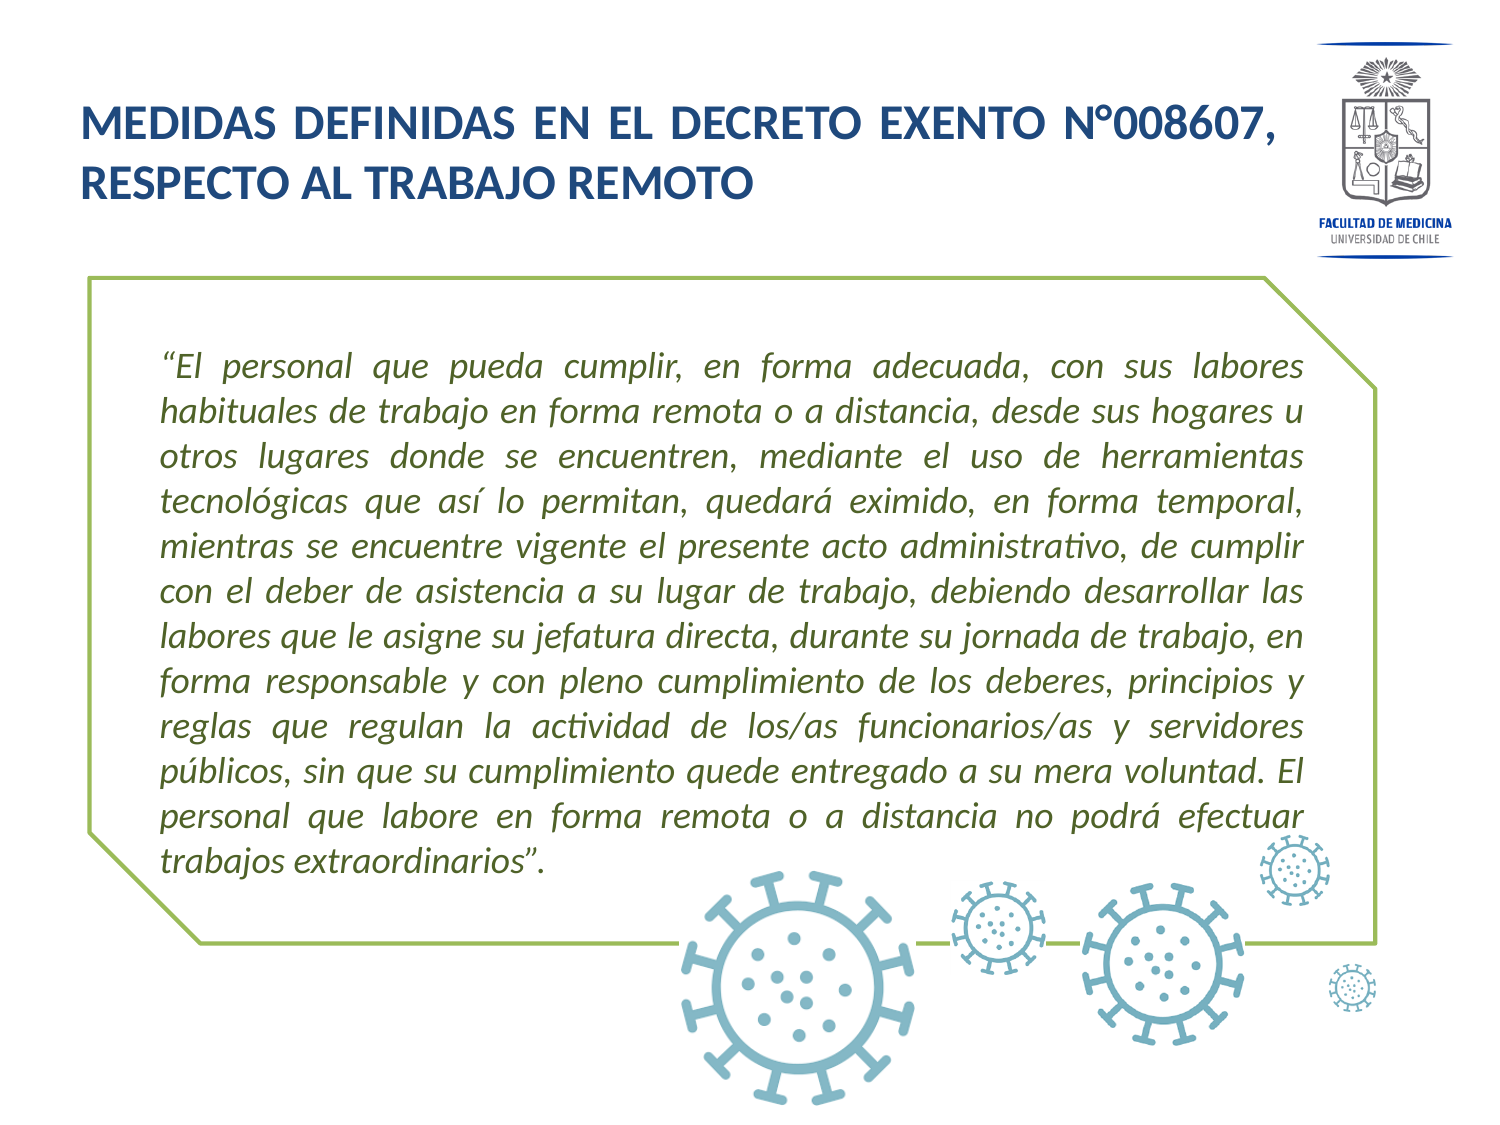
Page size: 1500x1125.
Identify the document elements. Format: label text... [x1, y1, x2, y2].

picture [950, 879, 1046, 975]
picture [1259, 833, 1330, 906]
picture [1080, 880, 1245, 1046]
picture [1292, 27, 1480, 280]
title MEDIDAS DEFINIDAS EN EL DECRETO EXENTO N°008607, RESPECTO AL TRABAJO REMOTO [64, 56, 1287, 244]
text_box “El personal que pueda cumplir, en forma adecuada, con sus labores habituales de trabajo en forma remota o a distancia, desde sus hogares u otros lugares donde se encuentren, mediante el uso de herramientas tecnológicas que así lo permitan, quedará eximido, en forma temporal, mientras se encuentre vigente el presente acto administrativo, de cumplir con el deber de asistencia a su lugar de trabajo, debiendo desarrollar las labores que le asigne su jefatura directa, durante su jornada de trabajo, en forma responsable y con pleno cumplimiento de los deberes, principios y reglas que regulan la actividad de los/as funcionarios/as y servidores públicos, sin que su cumplimiento quede entregado a su mera voluntad. El personal que labore en forma remota o a distancia no podrá efectuar trabajos extraordinarios”. [87, 275, 1378, 946]
picture [678, 869, 916, 1107]
picture [1328, 963, 1376, 1012]
